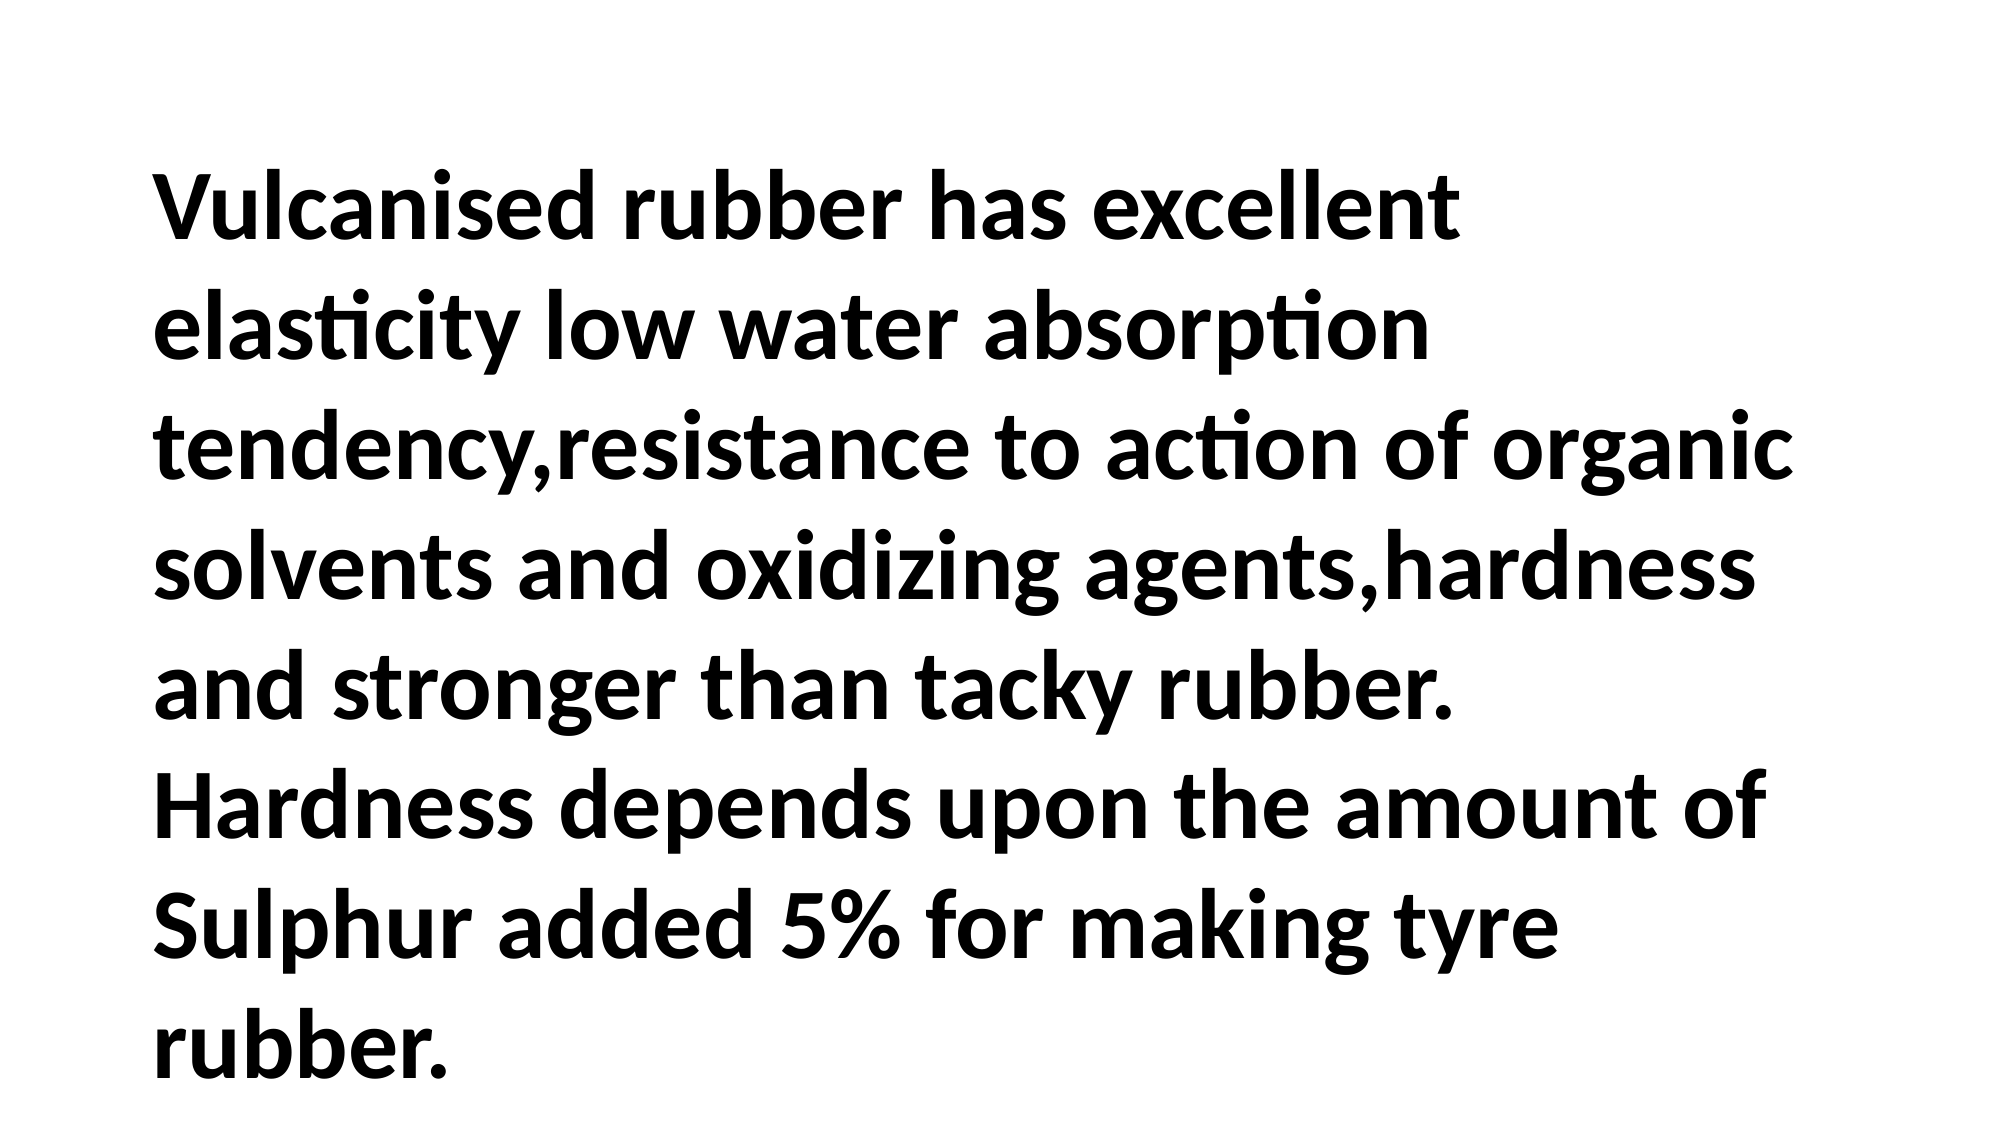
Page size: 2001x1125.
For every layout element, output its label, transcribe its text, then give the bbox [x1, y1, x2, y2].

text_box Vulcanised rubber has excellent elasticity low water absorption tendency,resistance to action of organic solvents and oxidizing agents,hardness and stronger than tacky rubber. Hardness depends upon the amount of Sulphur added 5% for making tyre rubber. [137, 131, 1863, 1107]
